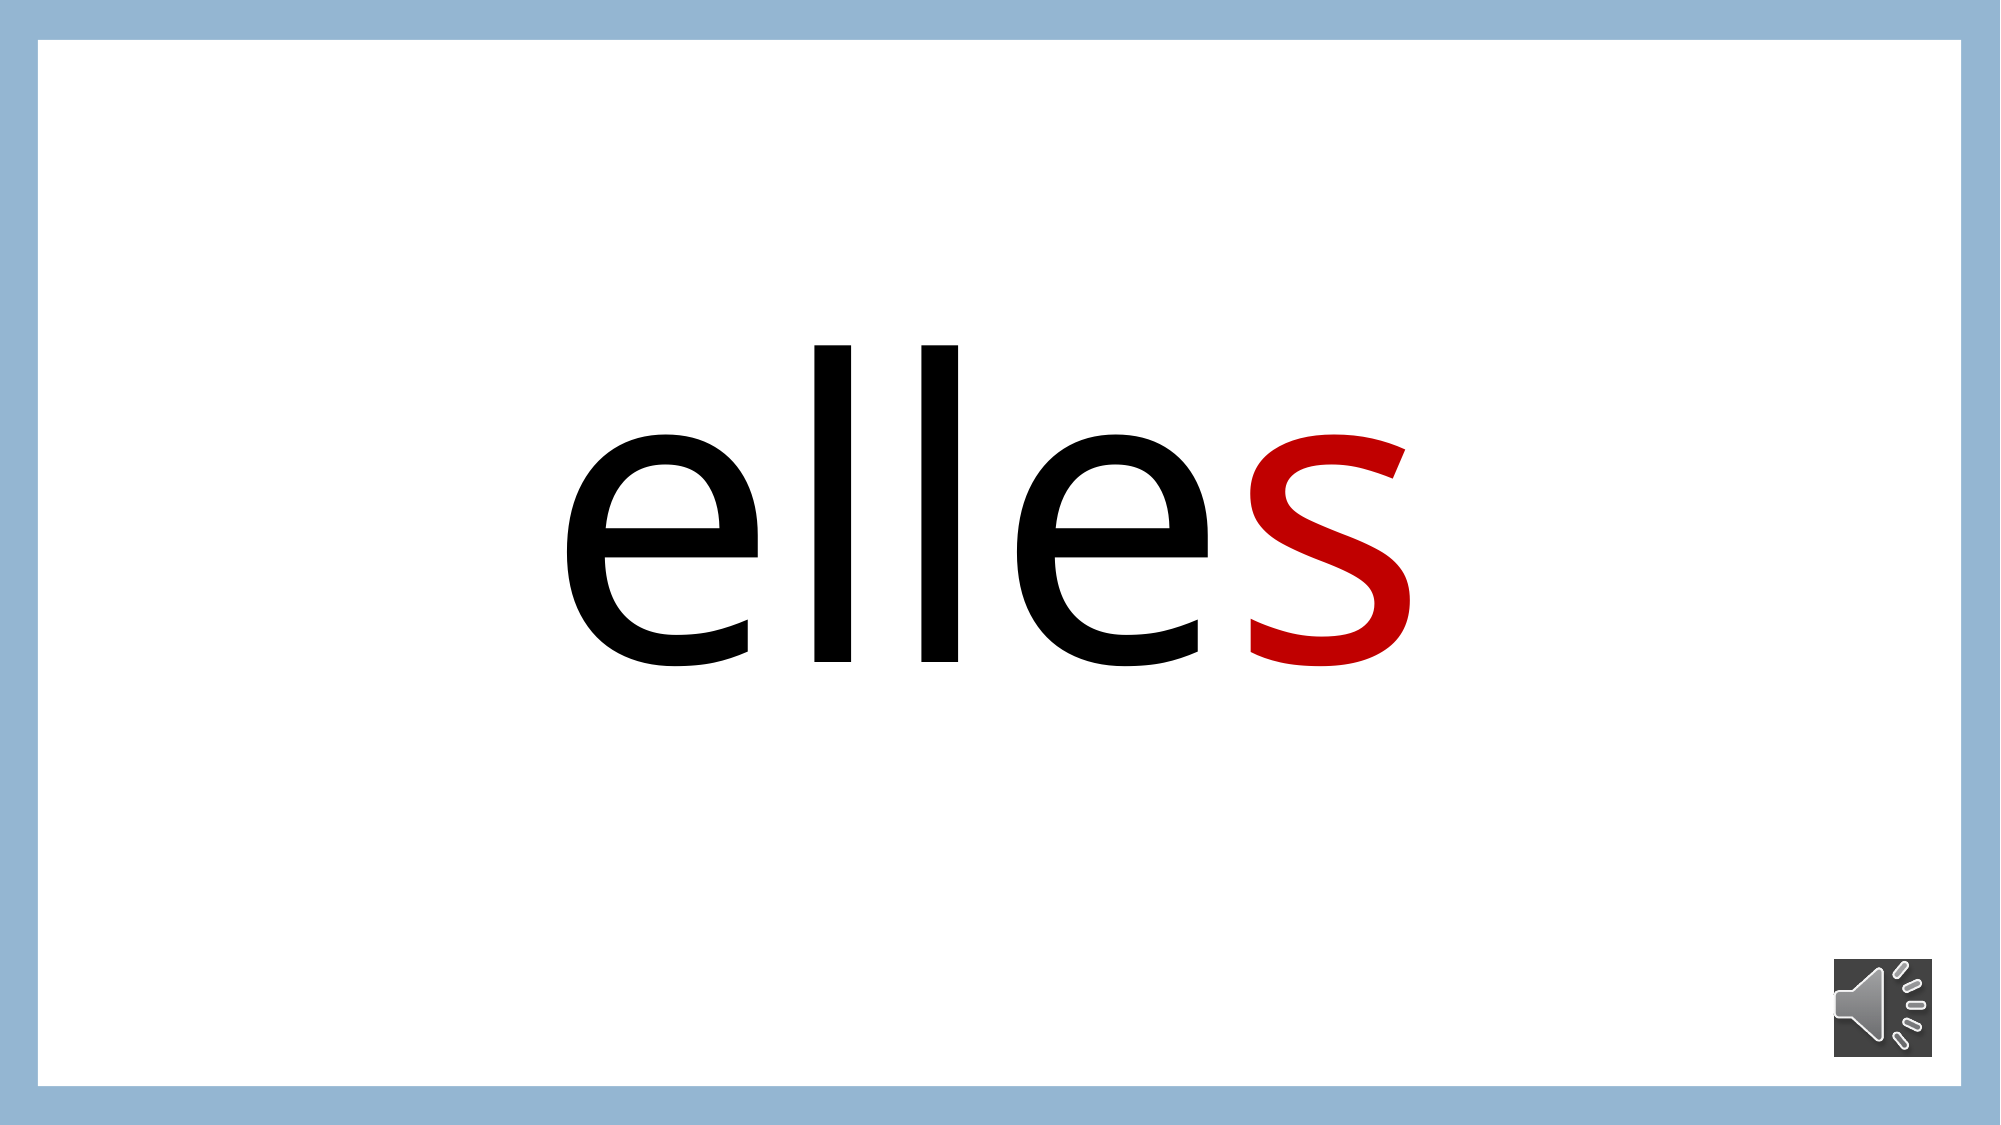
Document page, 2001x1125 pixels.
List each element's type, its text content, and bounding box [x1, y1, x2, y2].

text_box elles [529, 238, 1444, 754]
picture [1832, 957, 1934, 1059]
